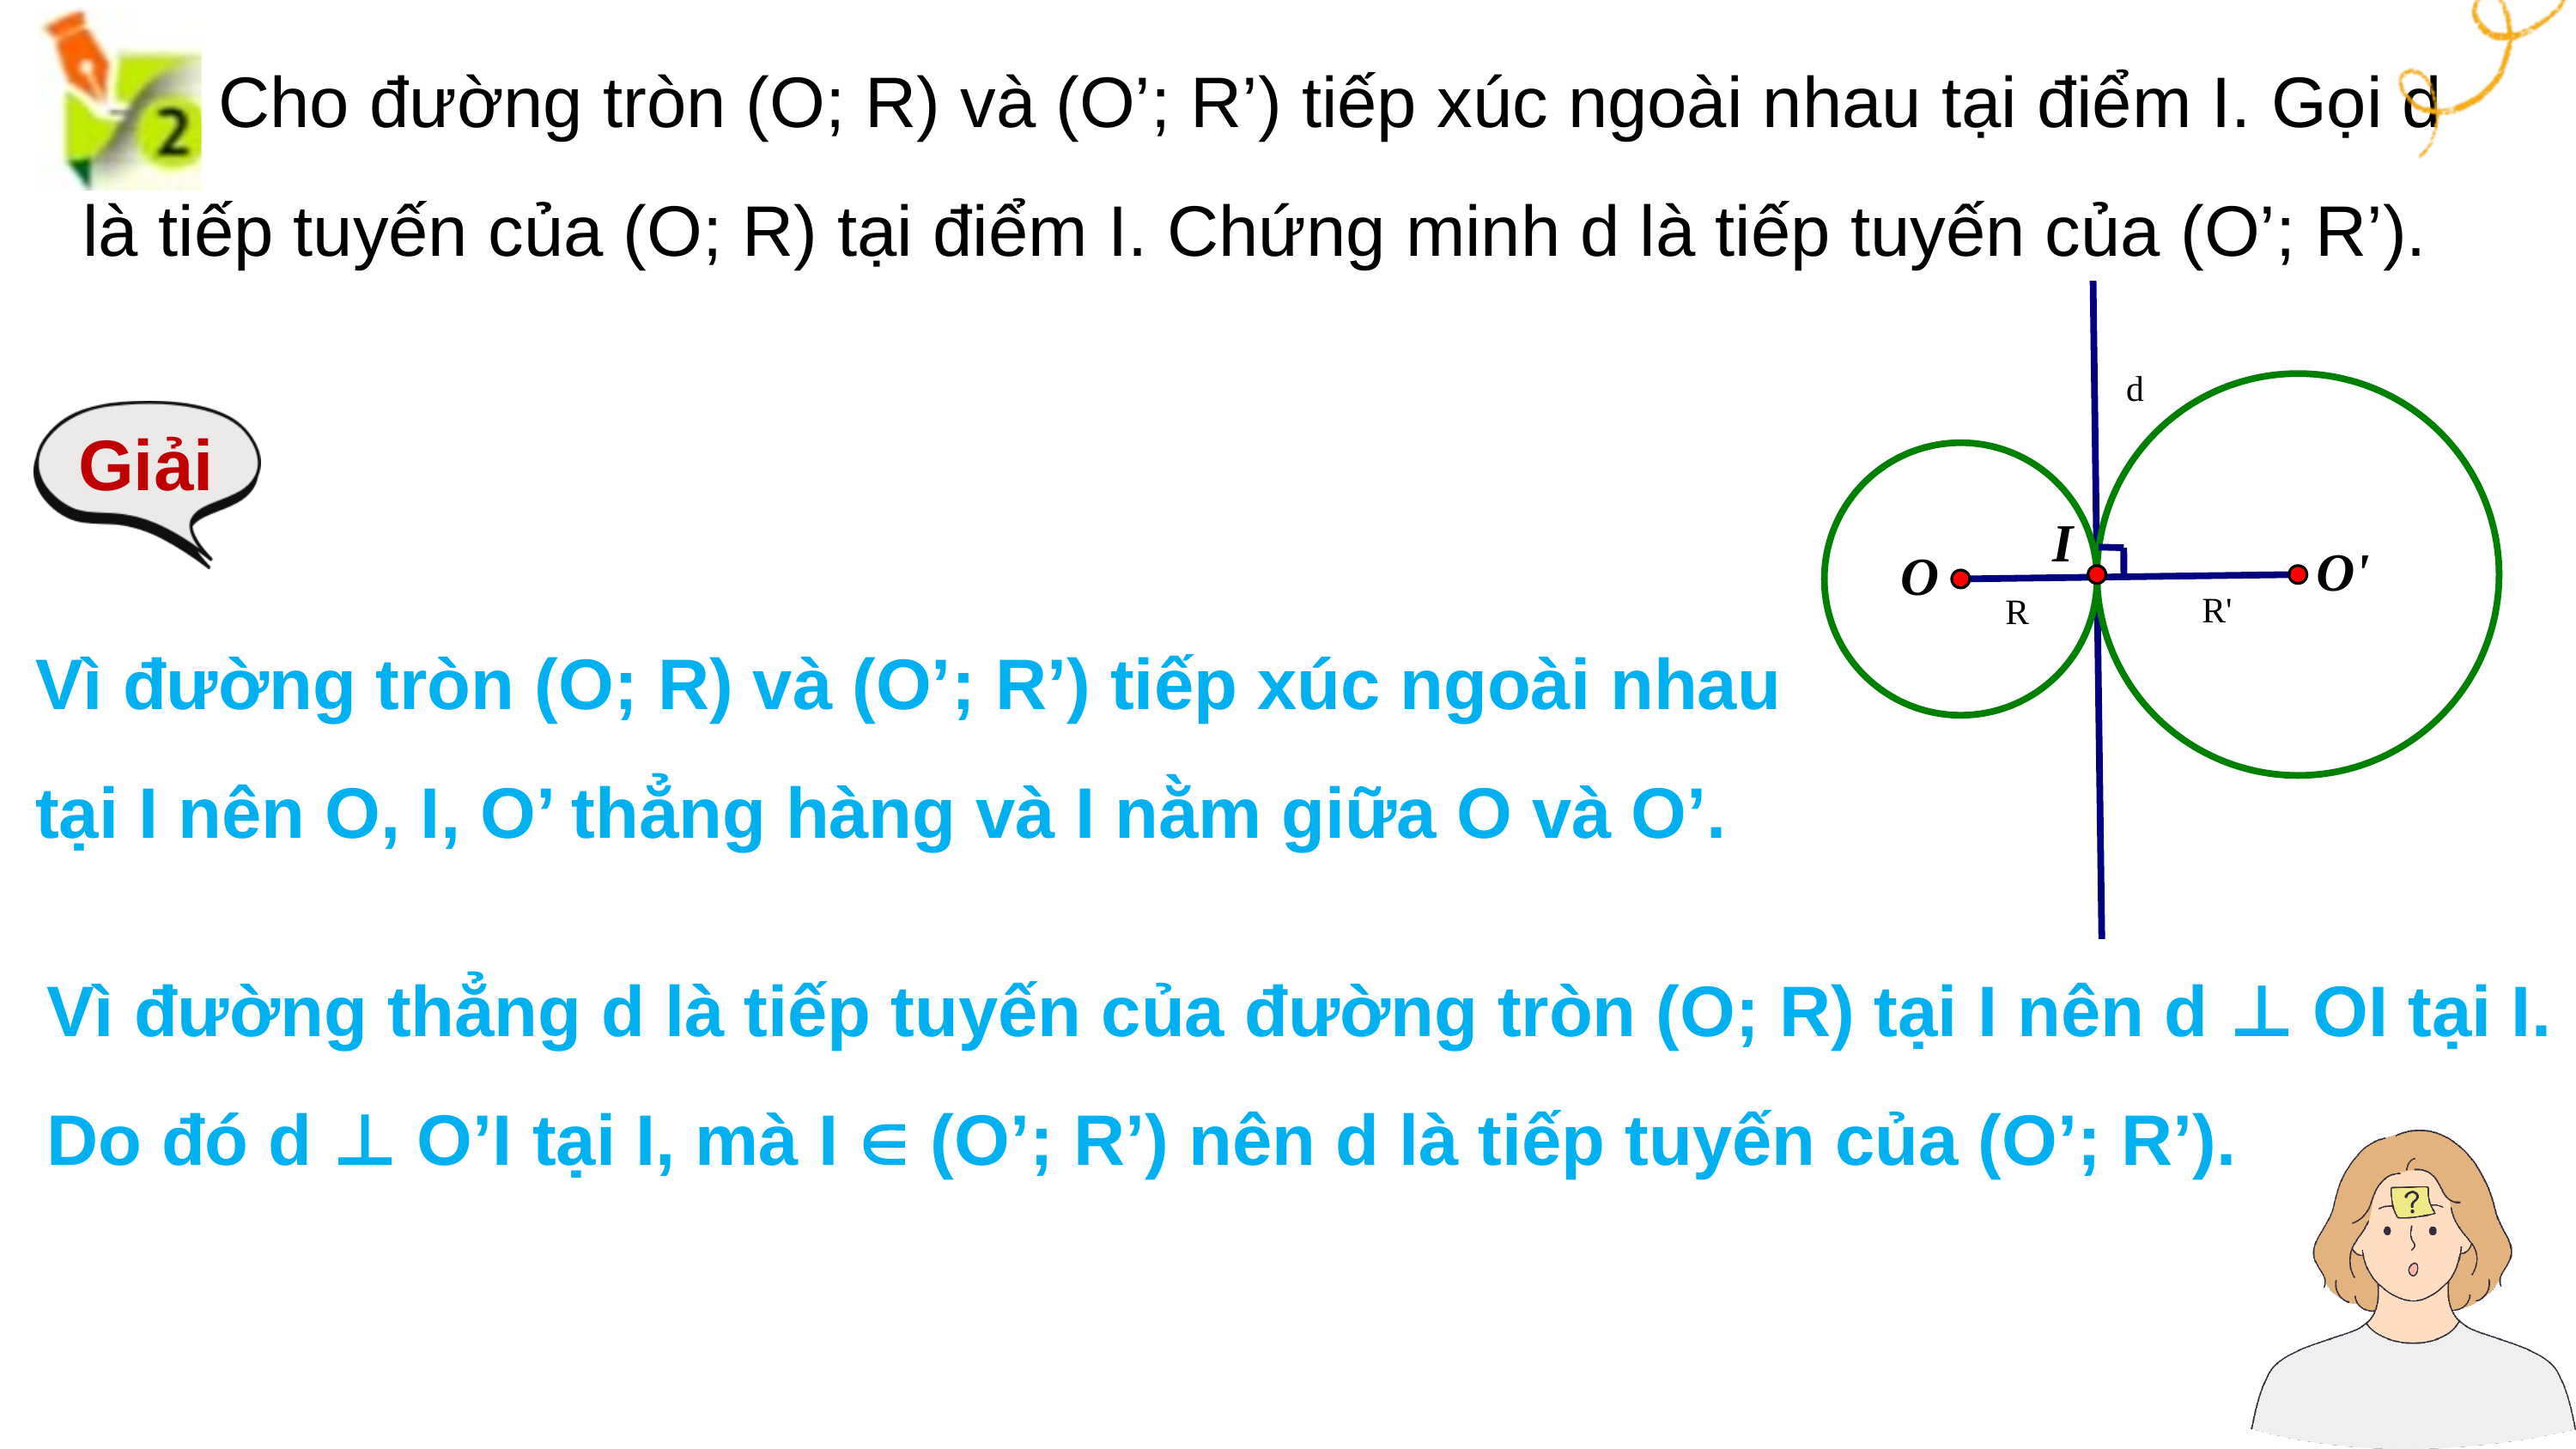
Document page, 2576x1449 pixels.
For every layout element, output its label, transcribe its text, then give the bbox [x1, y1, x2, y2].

picture [33, 6, 202, 191]
picture [2251, 1116, 2576, 1449]
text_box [26, 401, 266, 569]
picture [2352, 0, 2576, 167]
text_box Vì đường thẳng d là tiếp tuyến của đường tròn (O; R) tại I nên d ⊥ OI tại I. Do đó d ⊥ O’I tại I, mà I  (O’; R’) nên d là tiếp tuyến của (O’; R’). [33, 915, 2573, 1186]
picture [1759, 281, 2538, 939]
text_box Vì đường tròn (O; R) và (O’; R’) tiếp xúc ngoài nhau tại I nên O, I, O’ thẳng hàng và I nằm giữa O và O’. [22, 588, 1755, 858]
text_box Cho đường tròn (O; R) và (O’; R’) tiếp xúc ngoài nhau tại điểm I. Gọi d là tiếp tuyến của (O; R) tại điểm I. Chứng minh d là tiếp tuyến của (O’; R’). [70, 7, 2480, 277]
